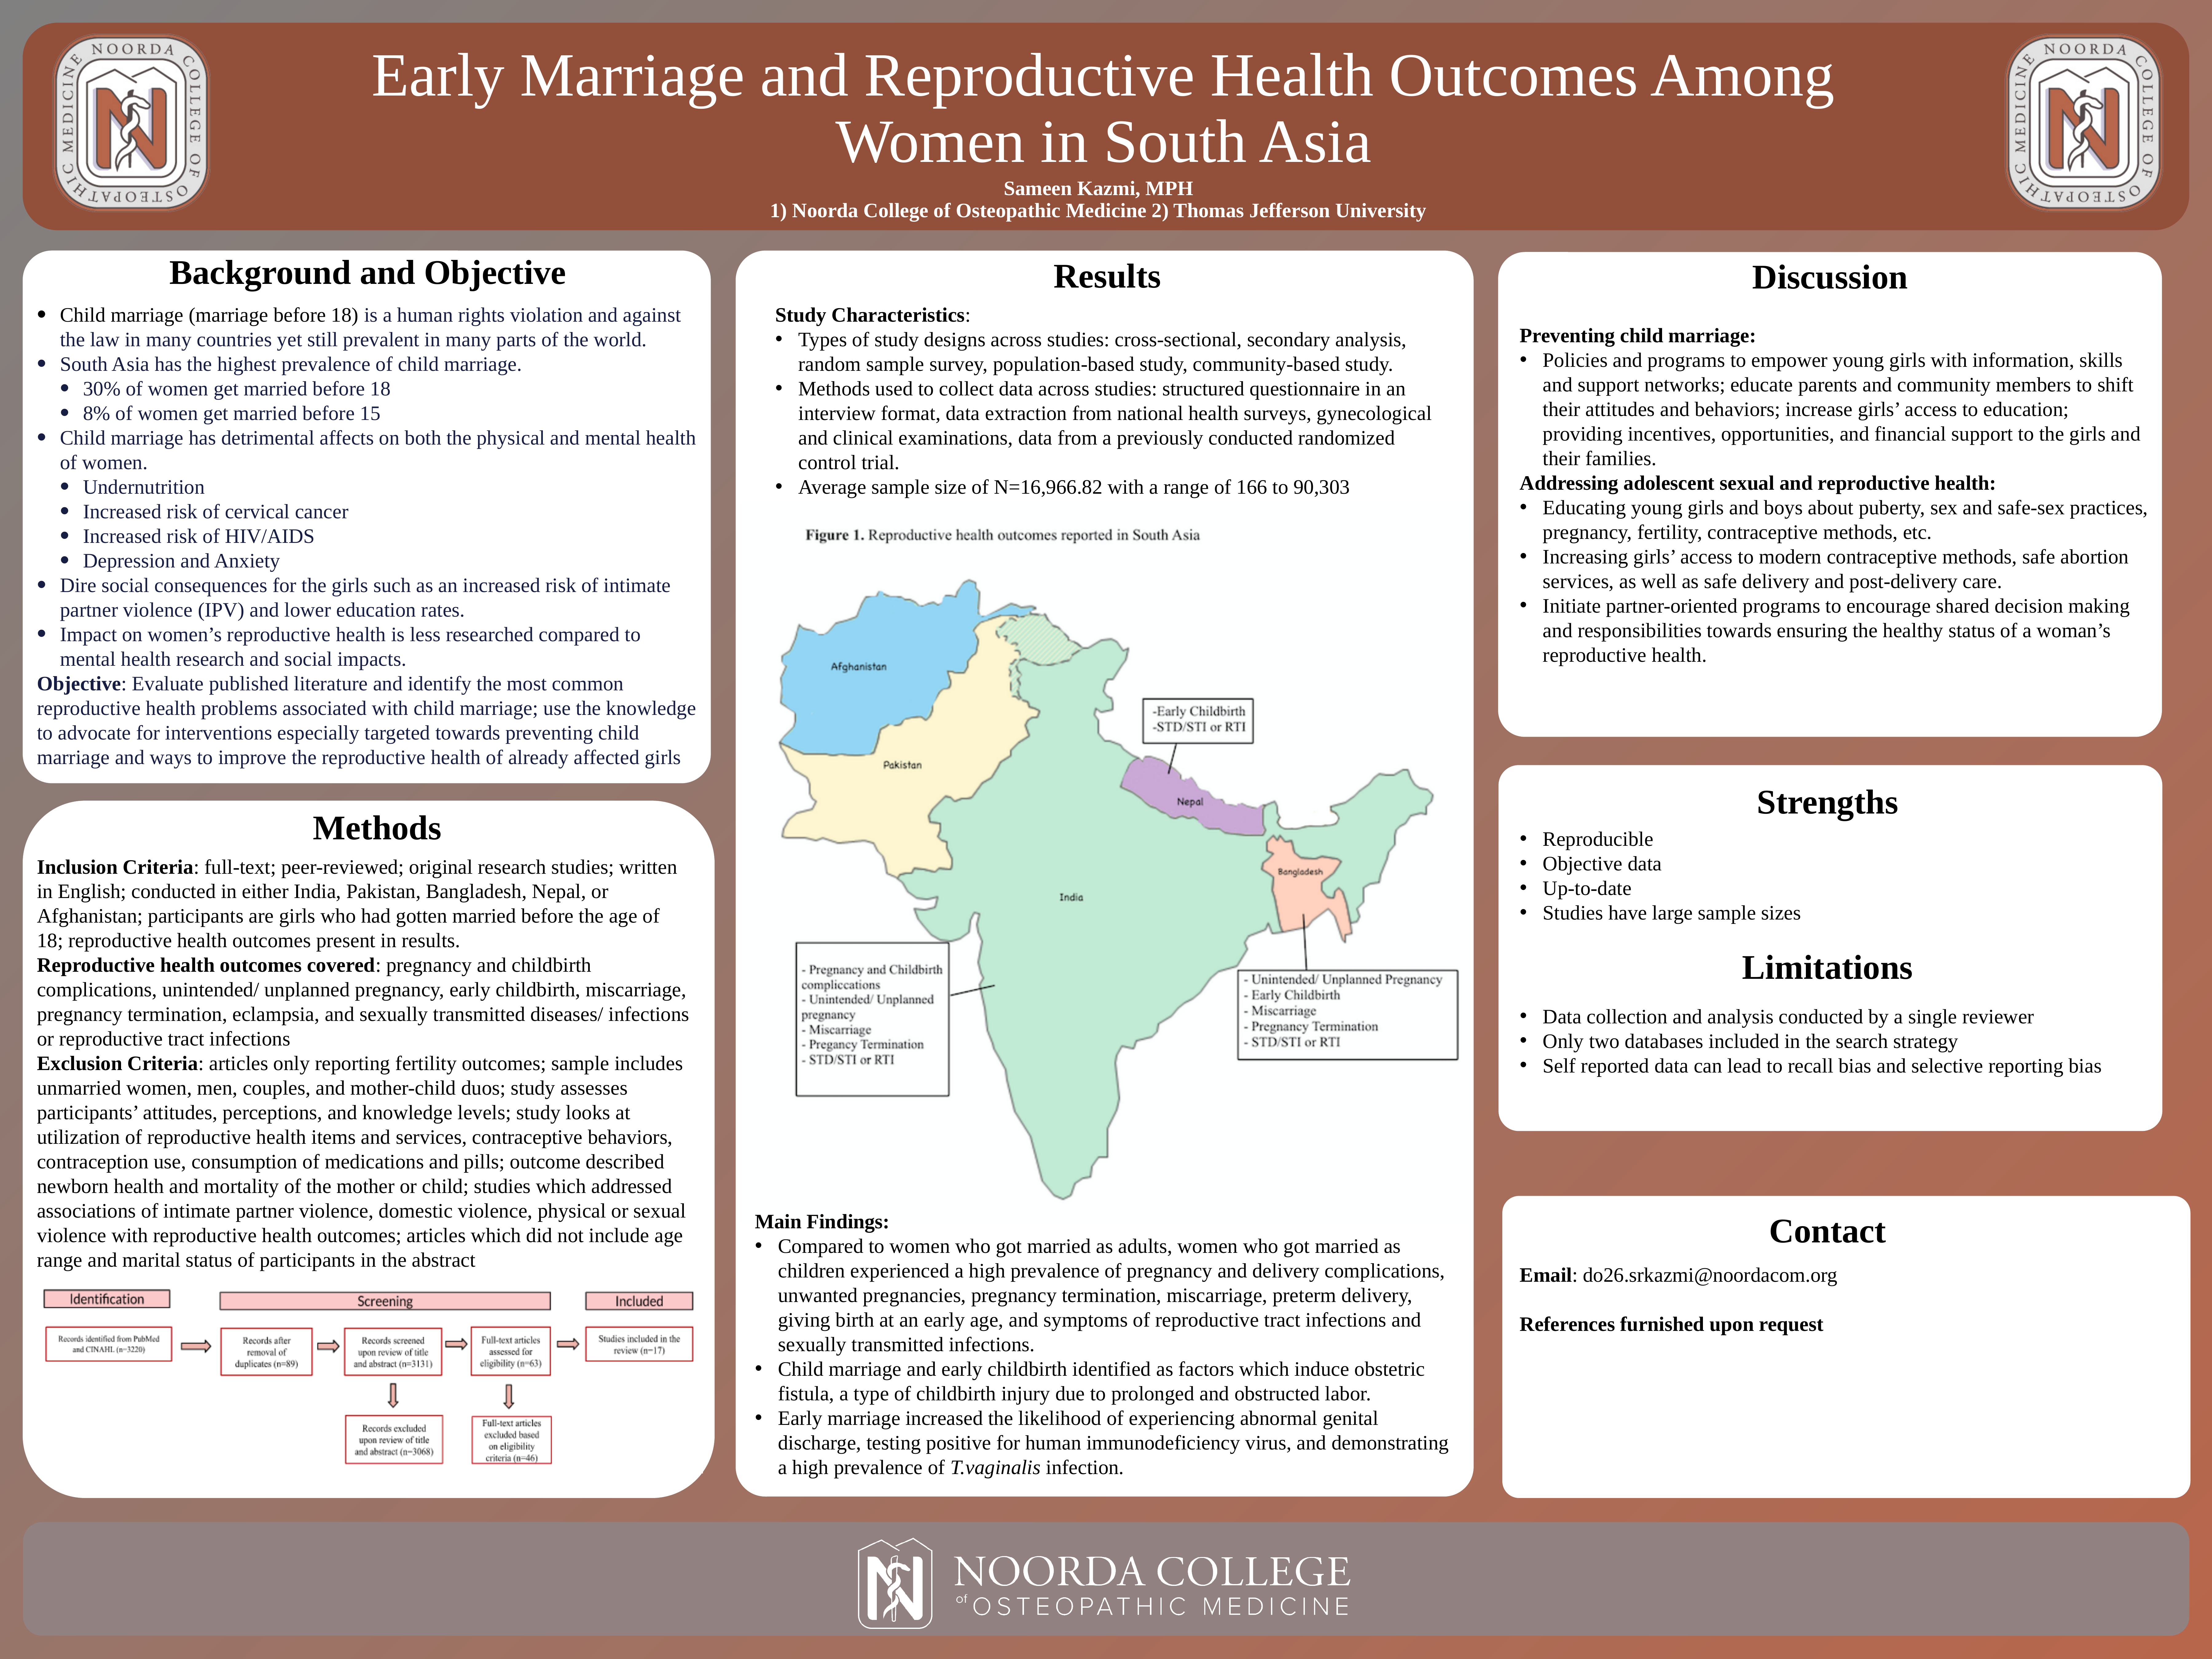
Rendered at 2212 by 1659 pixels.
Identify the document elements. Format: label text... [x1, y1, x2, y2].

text_box [22, 22, 2189, 230]
picture [740, 502, 1472, 1222]
text_box Discussion [1727, 252, 1933, 298]
text_box Background and Objective [111, 247, 625, 293]
text_box [735, 250, 1474, 1497]
text_box Methods [290, 802, 465, 849]
picture [1999, 30, 2166, 217]
text_box Results [966, 251, 1249, 297]
text_box Limitations [1724, 942, 1931, 988]
text_box [1498, 765, 2163, 1131]
text_box Email: do26.srkazmi@noordacom.org References furnished upon request [1515, 1259, 1968, 1337]
text_box Sameen Kazmi, MPH 1) Noorda College of Osteopathic Medicine 2) Thomas Jefferson University [448, 175, 1749, 230]
text_box [22, 250, 711, 783]
text_box Reproducible Objective data Up-to-date Studies have large sample sizes [1515, 823, 2154, 960]
text_box Data collection and analysis conducted by a single reviewer Only two databases included in the search strategy Self reported data can lead to recall bias and selective reporting bias [1515, 1001, 2115, 1113]
text_box Strengths [1724, 777, 1931, 823]
text_box [23, 1522, 2190, 1636]
text_box Inclusion Criteria: full-text; peer-reviewed; original research studies; written in English; conducted in either India, Pakistan, Bangladesh, Nepal, or Afghanistan; participants are girls who had gotten married before the age of 18; reproductive health outcomes present in results. Reproductive health outcomes covered: pregnancy and childbirth complications, unintended/ unplanned pregnancy, early childbirth, miscarriage, pregnancy termination, eclampsia, and sexually transmitted diseases/ infections or reproductive tract infections Exclusion Criteria: articles only reporting fertility outcomes; sample includes unmarried women, men, couples, and mother-child duos; study assesses participants’ attitudes, perceptions, and knowledge levels; study looks at utilization of reproductive health items and services, contraceptive behaviors, contraception use, consumption of medications and pills; outcome described newborn health and mortality of the mother or child; studies which addressed associations of intimate partner violence, domestic violence, physical or sexual violence with reproductive health outcomes; articles which did not include age range and marital status of participants in the abstract [32, 851, 696, 1273]
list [781, 1528, 1431, 1630]
picture [47, 30, 213, 217]
text_box Study Characteristics: Types of study designs across studies: cross-sectional, secondary analysis, random sample survey, population-based study, community-based study. Methods used to collect data across studies: structured questionnaire in an interview format, data extraction from national health surveys, gynecological and clinical examinations, data from a previously conducted randomized control trial. Average sample size of N=16,966.82 with a range of 166 to 90,303 [771, 299, 1441, 500]
text_box [1502, 1196, 2190, 1498]
text_box Contact [1724, 1206, 1931, 1252]
text_box Child marriage (marriage before 18) is a human rights violation and against the law in many countries yet still prevalent in many parts of the world. South Asia has the highest prevalence of child marriage. 30% of women get married before 18 8% of women get married before 15 Child marriage has detrimental affects on both the physical and mental health of women. Undernutrition Increased risk of cervical cancer Increased risk of HIV/AIDS Depression and Anxiety Dire social consequences for the girls such as an increased risk of intimate partner violence (IPV) and lower education rates. Impact on women’s reproductive health is less researched compared to mental health research and social impacts. Objective: Evaluate published literature and identify the most common reproductive health problems associated with child marriage; use the knowledge to advocate for interventions especially targeted towards preventing child marriage and ways to improve the reproductive health of already affected girls [32, 299, 703, 771]
picture [40, 1279, 703, 1473]
text_box Main Findings: Compared to women who got married as adults, women who got married as children experienced a high prevalence of pregnancy and delivery complications, unwanted pregnancies, pregnancy termination, miscarriage, preterm delivery, giving birth at an early age, and symptoms of reproductive tract infections and sexually transmitted infections. Child marriage and early childbirth identified as factors which induce obstetric fistula, a type of childbirth injury due to prolonged and obstructed labor. Early marriage increased the likelihood of experiencing abnormal genital discharge, testing positive for human immunodeficiency virus, and demonstrating a high prevalence of T.vaginalis infection. [750, 1222, 1465, 1481]
title Early Marriage and Reproductive Health Outcomes Among Women in South Asia [365, 37, 1842, 181]
text_box [22, 801, 715, 1498]
text_box Preventing child marriage: Policies and programs to empower young girls with information, skills and support networks; educate parents and community members to shift their attitudes and behaviors; increase girls’ access to education; providing incentives, opportunities, and financial support to the girls and their families. Addressing adolescent sexual and reproductive health: Educating young girls and boys about puberty, sex and safe-sex practices, pregnancy, fertility, contraceptive methods, etc. Increasing girls’ access to modern contraceptive methods, safe abortion services, as well as safe delivery and post-delivery care. Initiate partner-oriented programs to encourage shared decision making and responsibilities towards ensuring the healthy status of a woman’s reproductive health. [1515, 320, 2154, 702]
text_box [1498, 252, 2162, 737]
